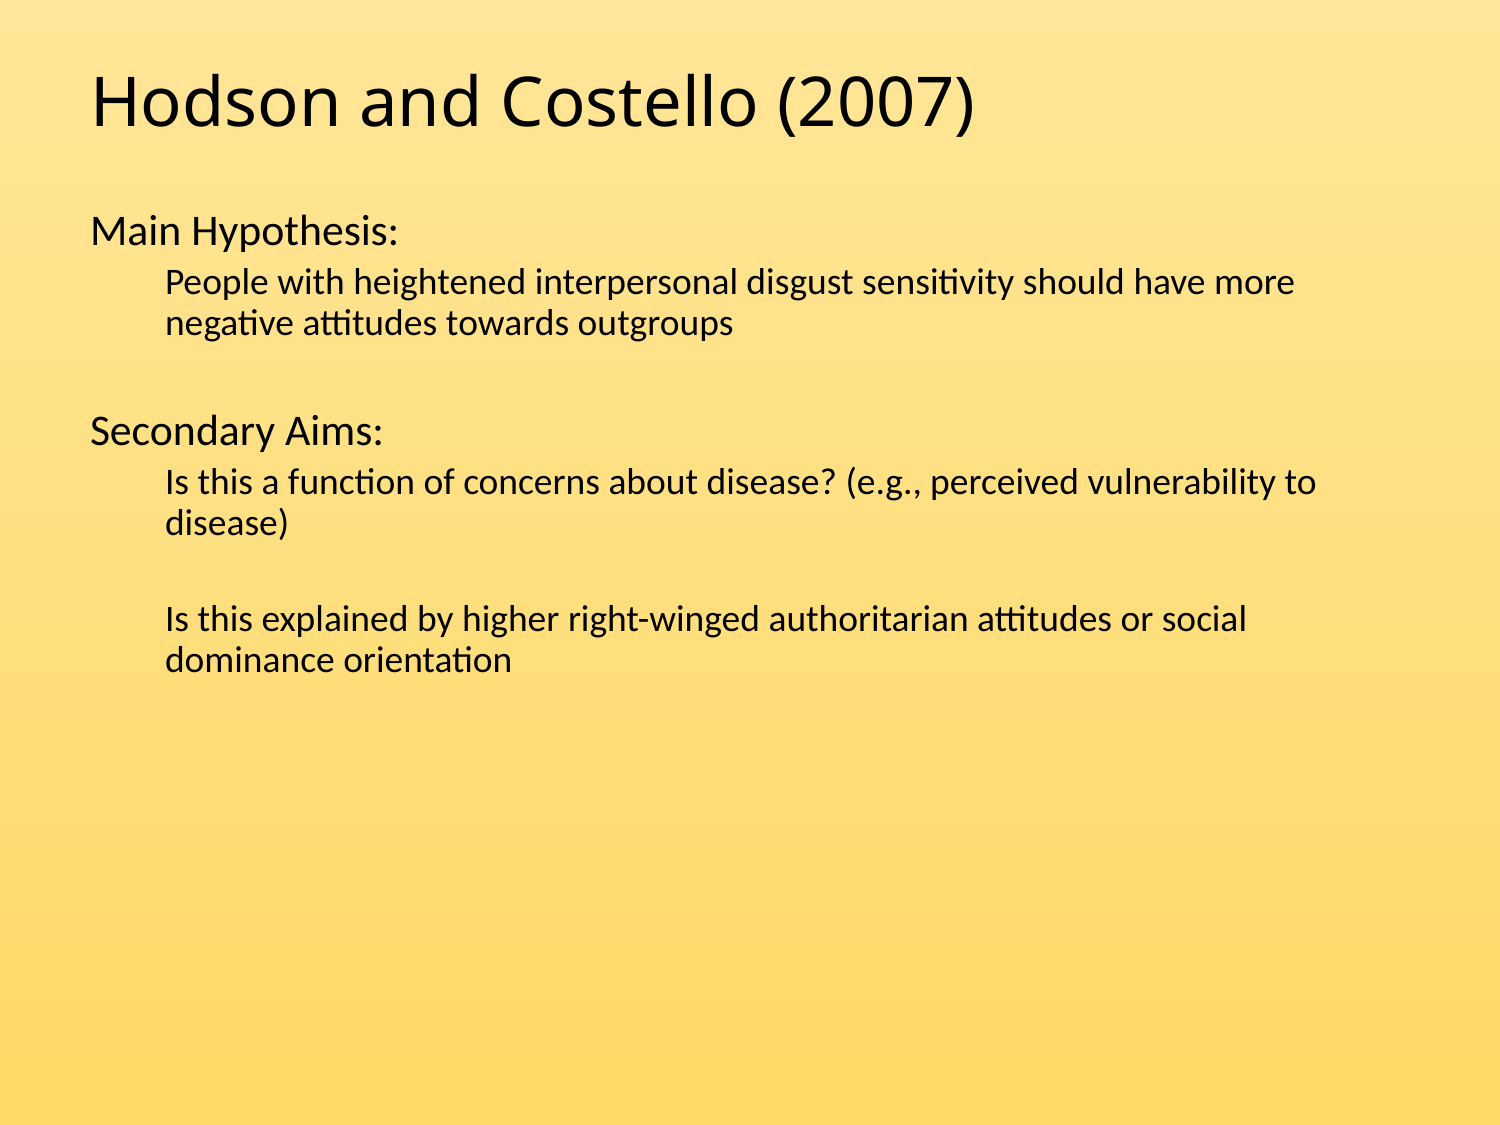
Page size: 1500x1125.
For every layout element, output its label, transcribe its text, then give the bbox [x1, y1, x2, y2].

list Main Hypothesis: People with heightened interpersonal disgust sensitivity should have more negative attitudes towards outgroups Secondary Aims: Is this a function of concerns about disease? (e.g., perceived vulnerability to disease) Is this explained by higher right-winged authoritarian attitudes or social dominance orientation [75, 200, 1425, 1063]
title Hodson and Costello (2007) [75, 45, 1425, 163]
